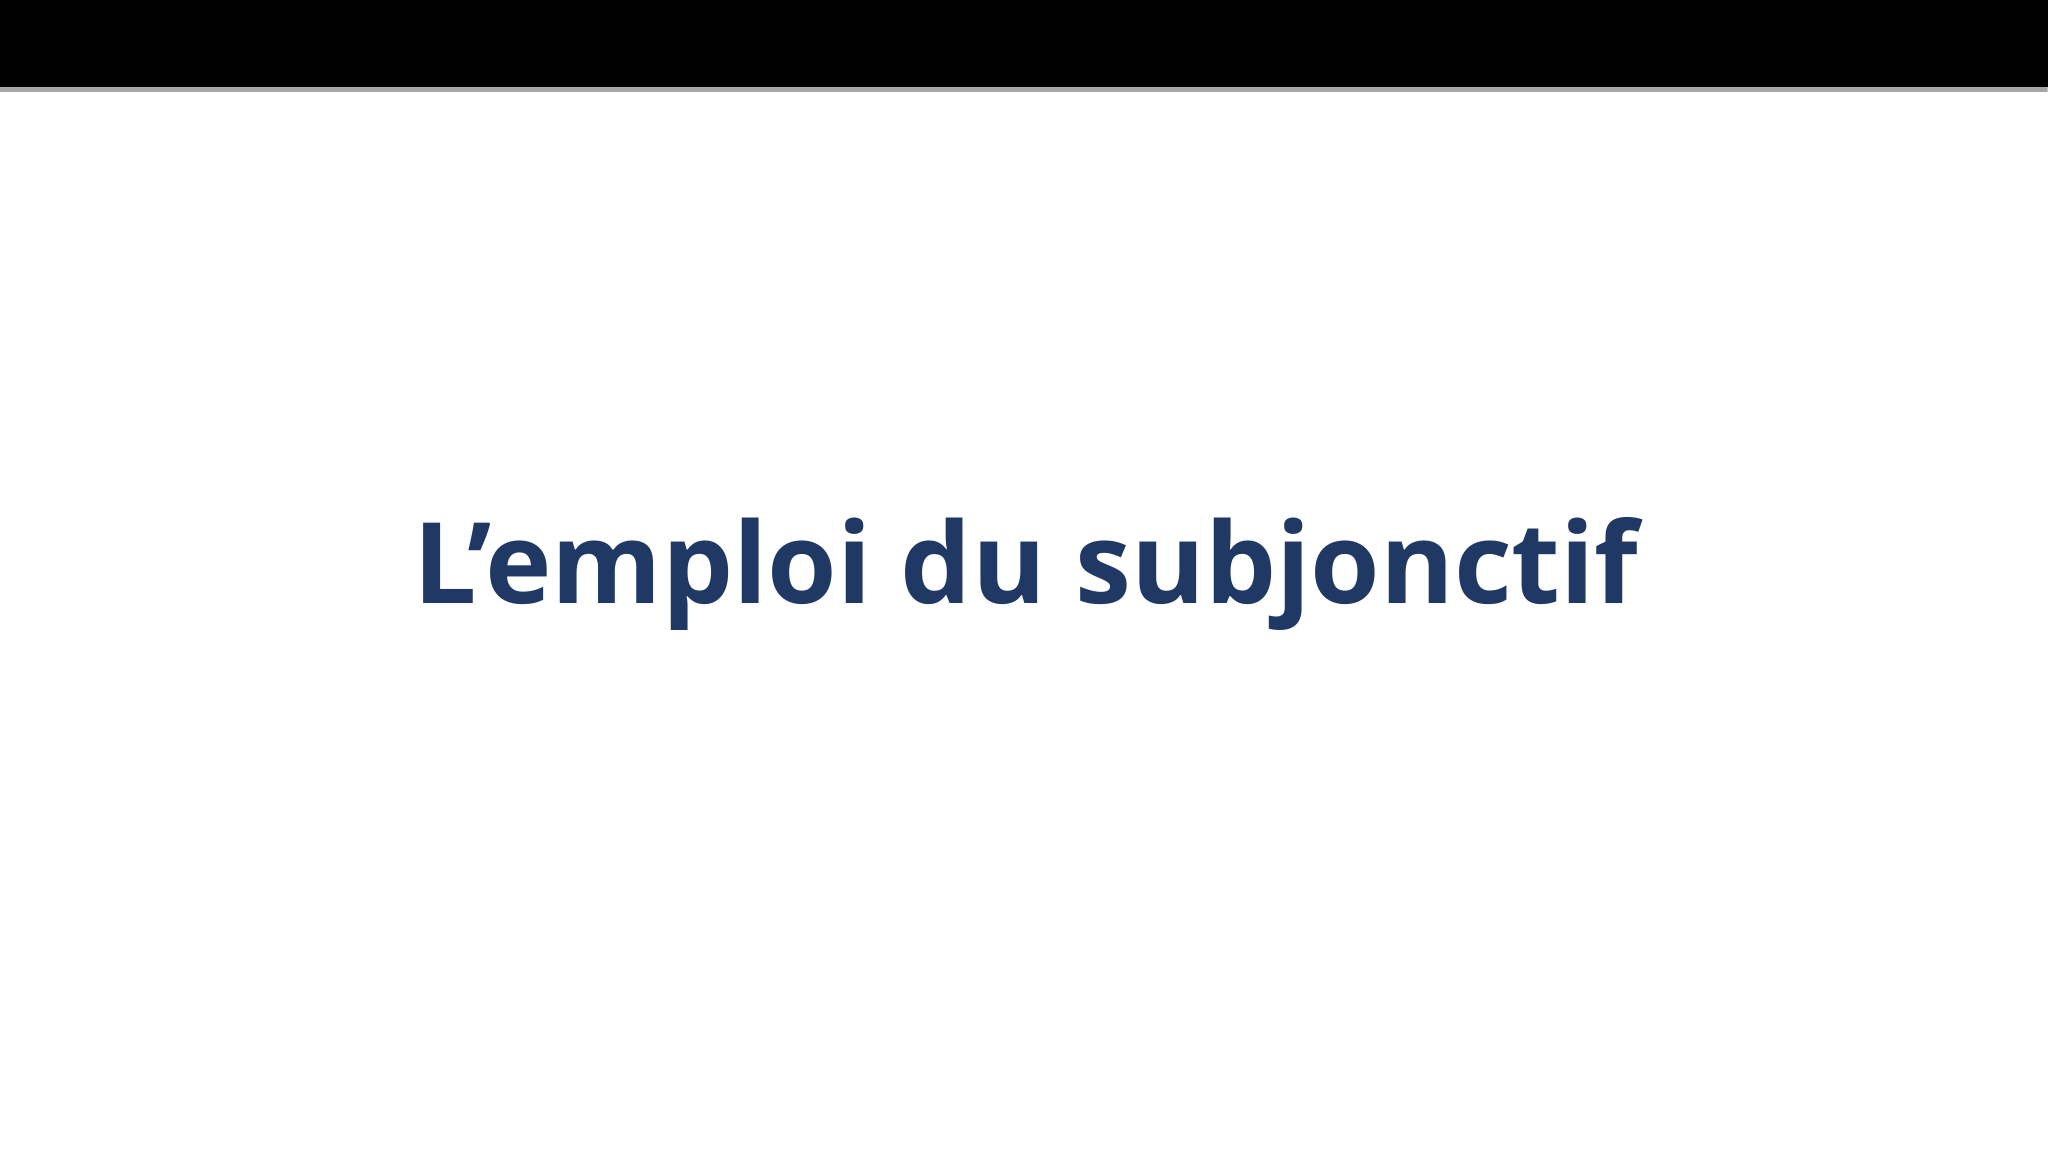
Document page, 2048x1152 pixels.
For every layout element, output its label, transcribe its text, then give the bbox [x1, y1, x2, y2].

title L’emploi du subjonctif [181, 414, 1871, 703]
